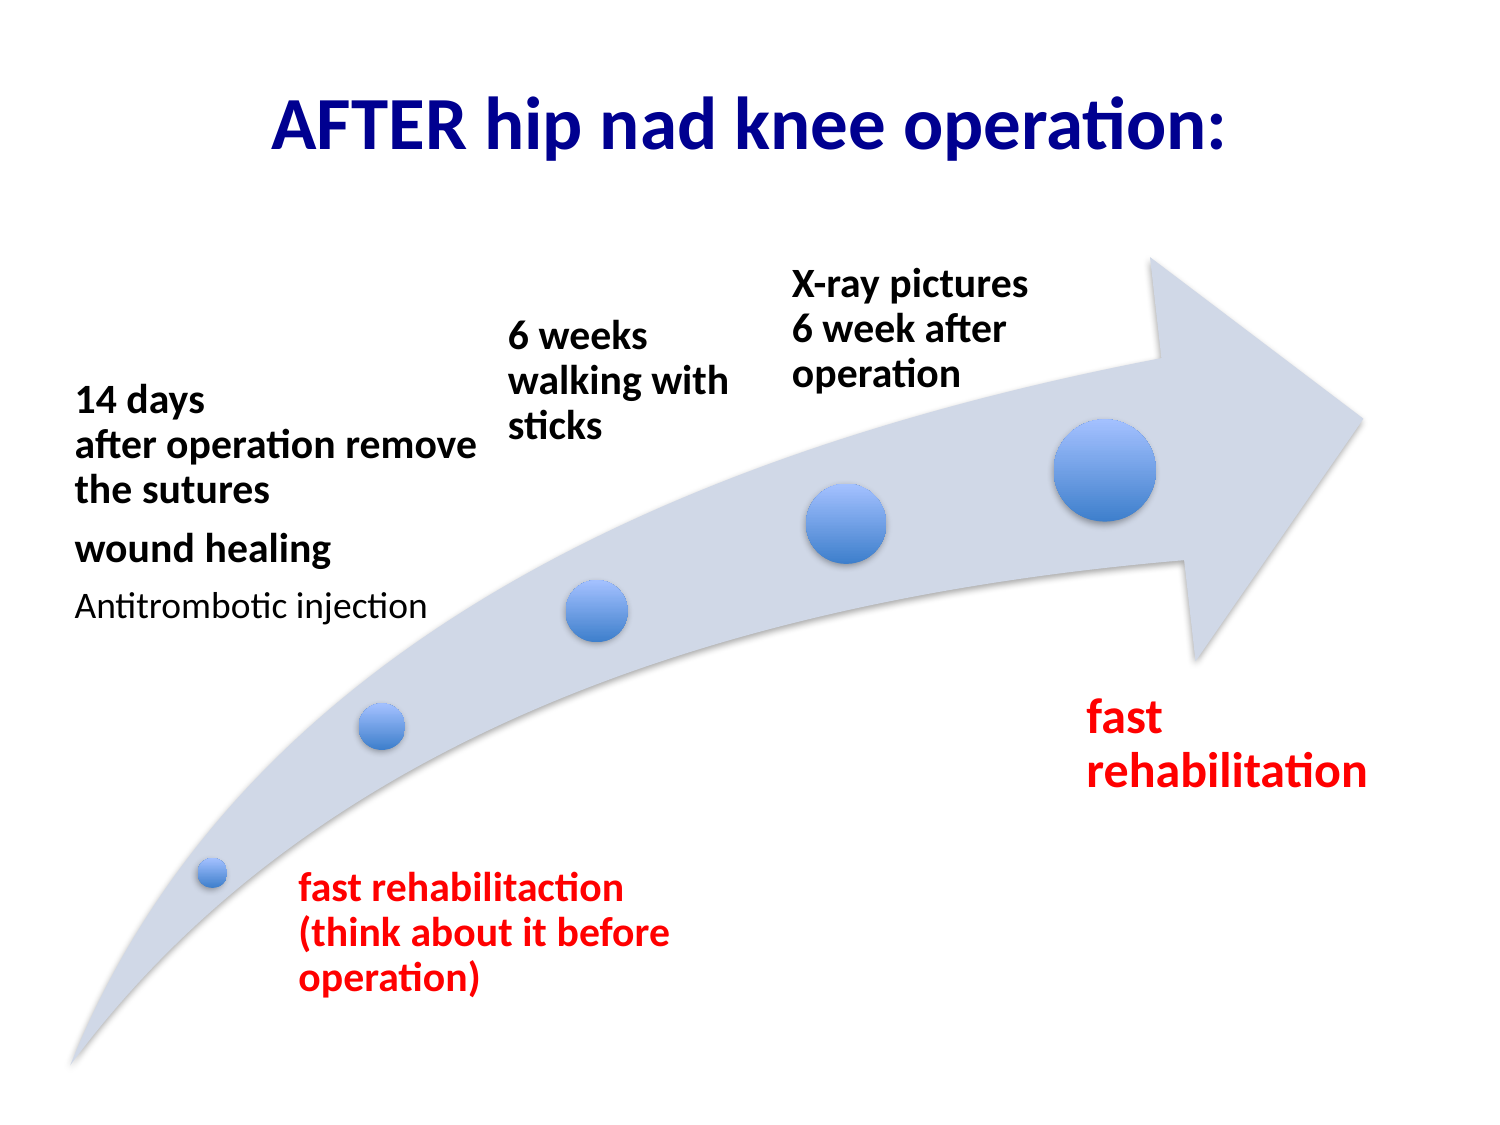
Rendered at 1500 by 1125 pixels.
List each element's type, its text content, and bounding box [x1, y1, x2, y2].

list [49, 260, 1462, 1070]
title AFTER hip nad knee operation: [75, 25, 1425, 214]
